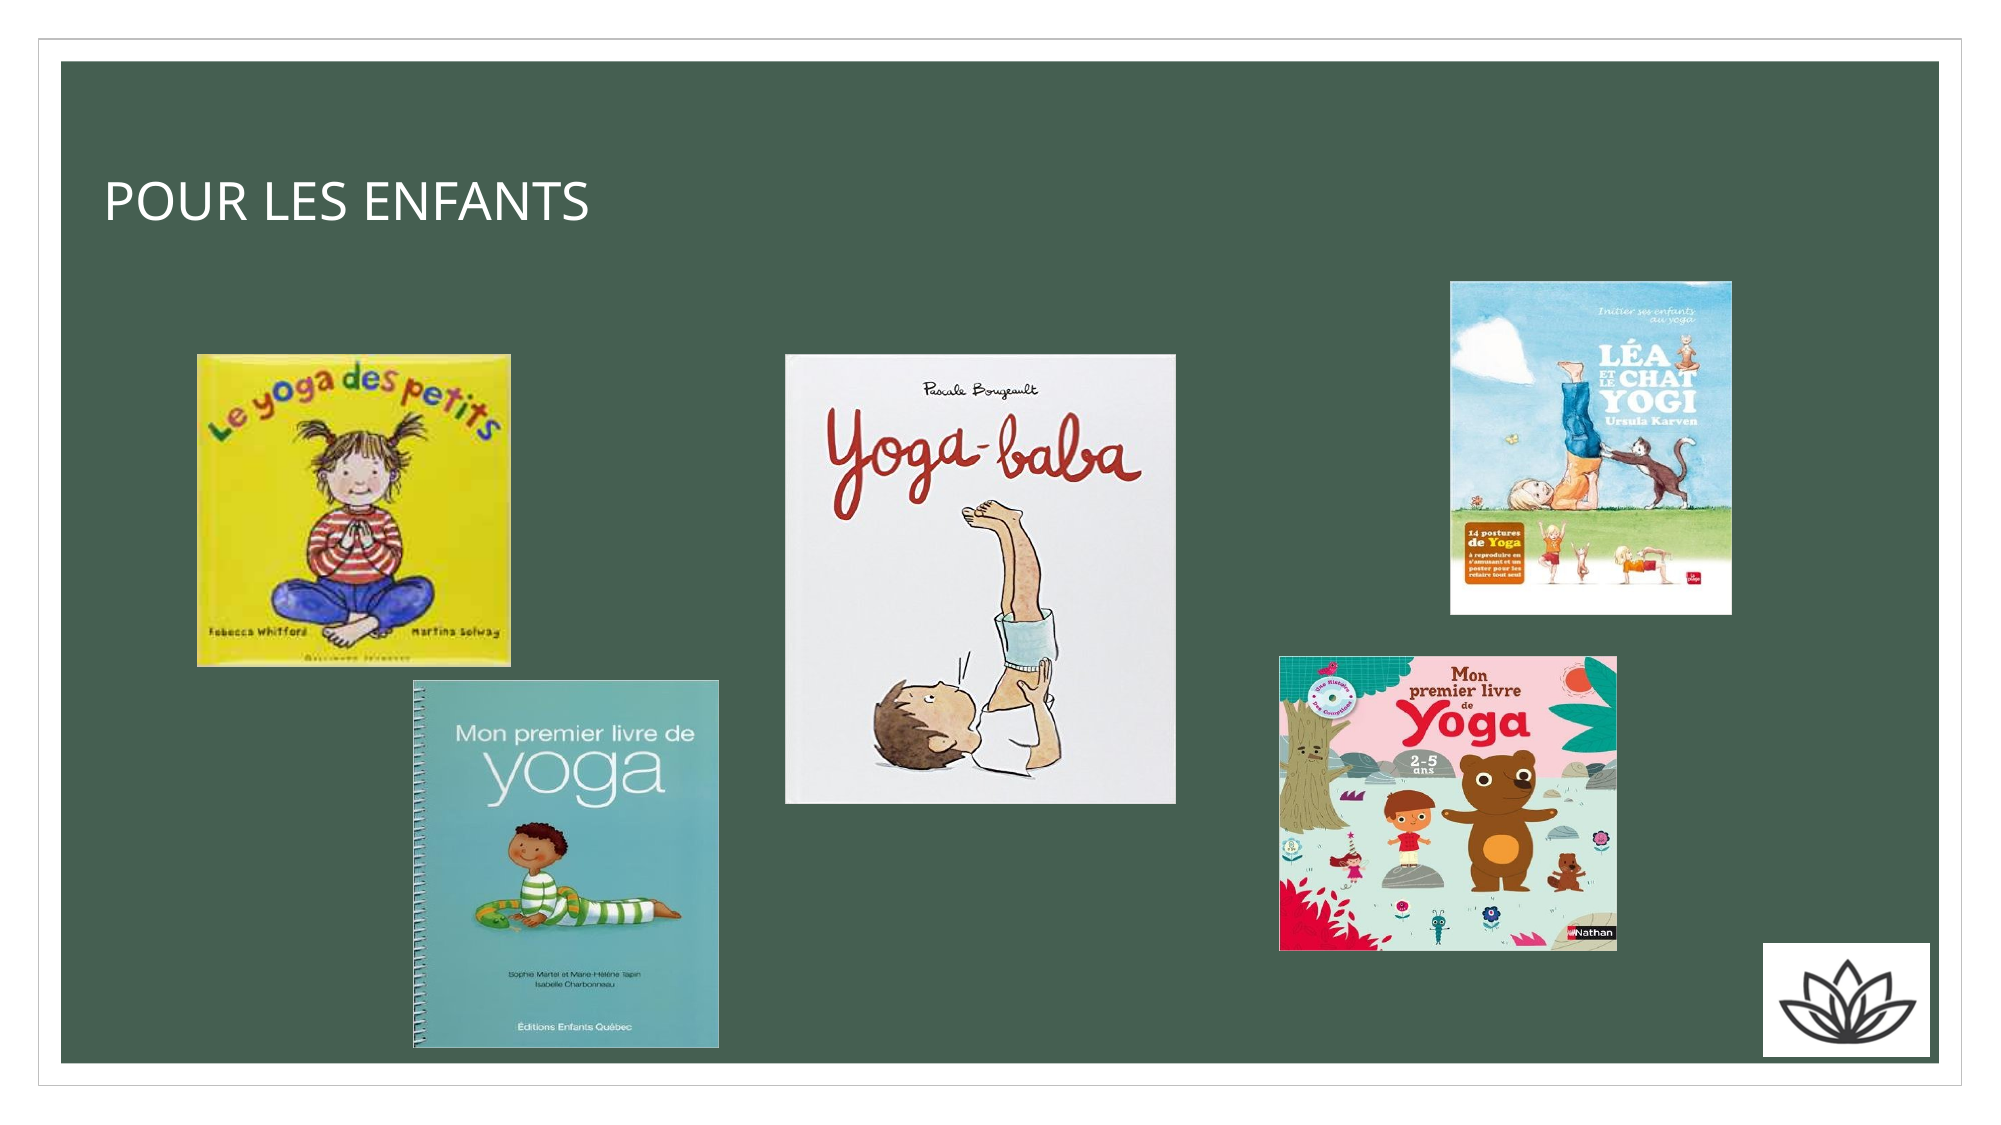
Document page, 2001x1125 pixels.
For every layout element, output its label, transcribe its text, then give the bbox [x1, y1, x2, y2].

picture [785, 354, 1176, 804]
picture [197, 354, 511, 667]
picture [412, 680, 719, 1048]
picture [1763, 943, 1930, 1057]
picture [1279, 656, 1617, 951]
title POUR LES ENFANTS [88, 109, 1449, 240]
picture [1450, 281, 1732, 615]
